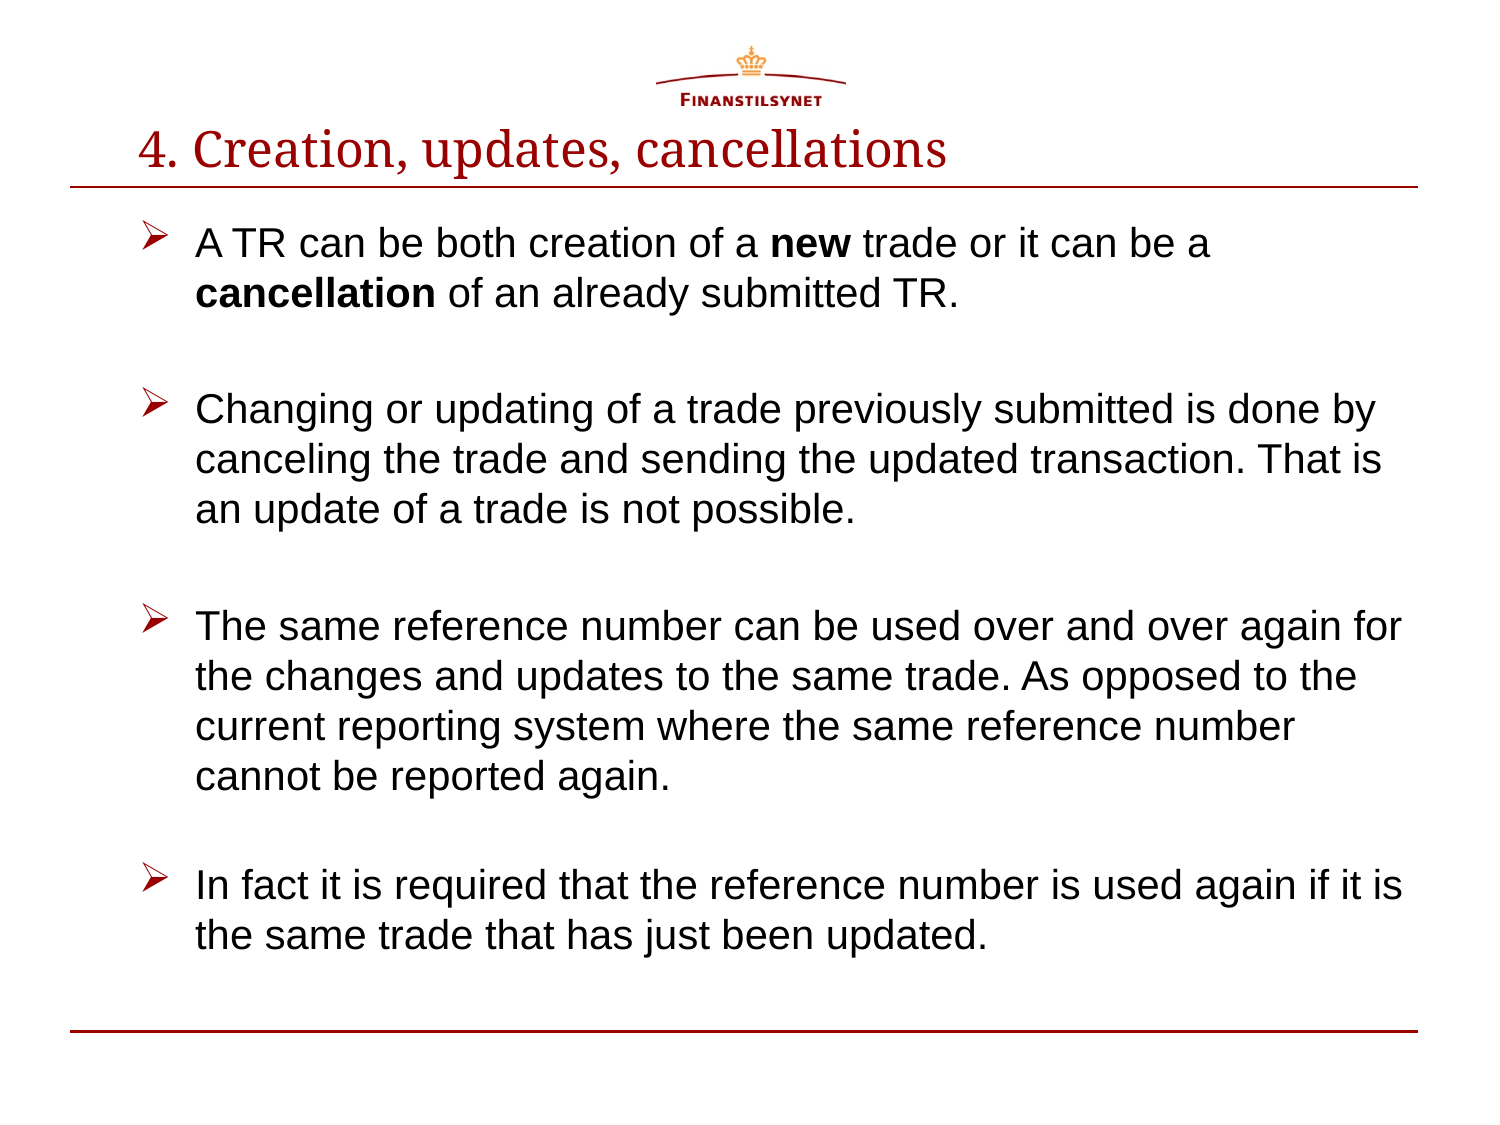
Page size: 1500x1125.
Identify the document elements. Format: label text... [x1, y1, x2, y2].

picture [656, 46, 846, 78]
list A TR can be both creation of a new trade or it can be a cancellation of an already submitted TR. Changing or updating of a trade previously submitted is done by canceling the trade and sending the updated transaction. That is an update of a trade is not possible. The same reference number can be used over and over again for the changes and updates to the same trade. As opposed to the current reporting system where the same reference number cannot be reported again. In fact it is required that the reference number is used again if it is the same trade that has just been updated. [123, 208, 1424, 991]
title 4. Creation, updates, cancellations [123, 78, 1425, 218]
